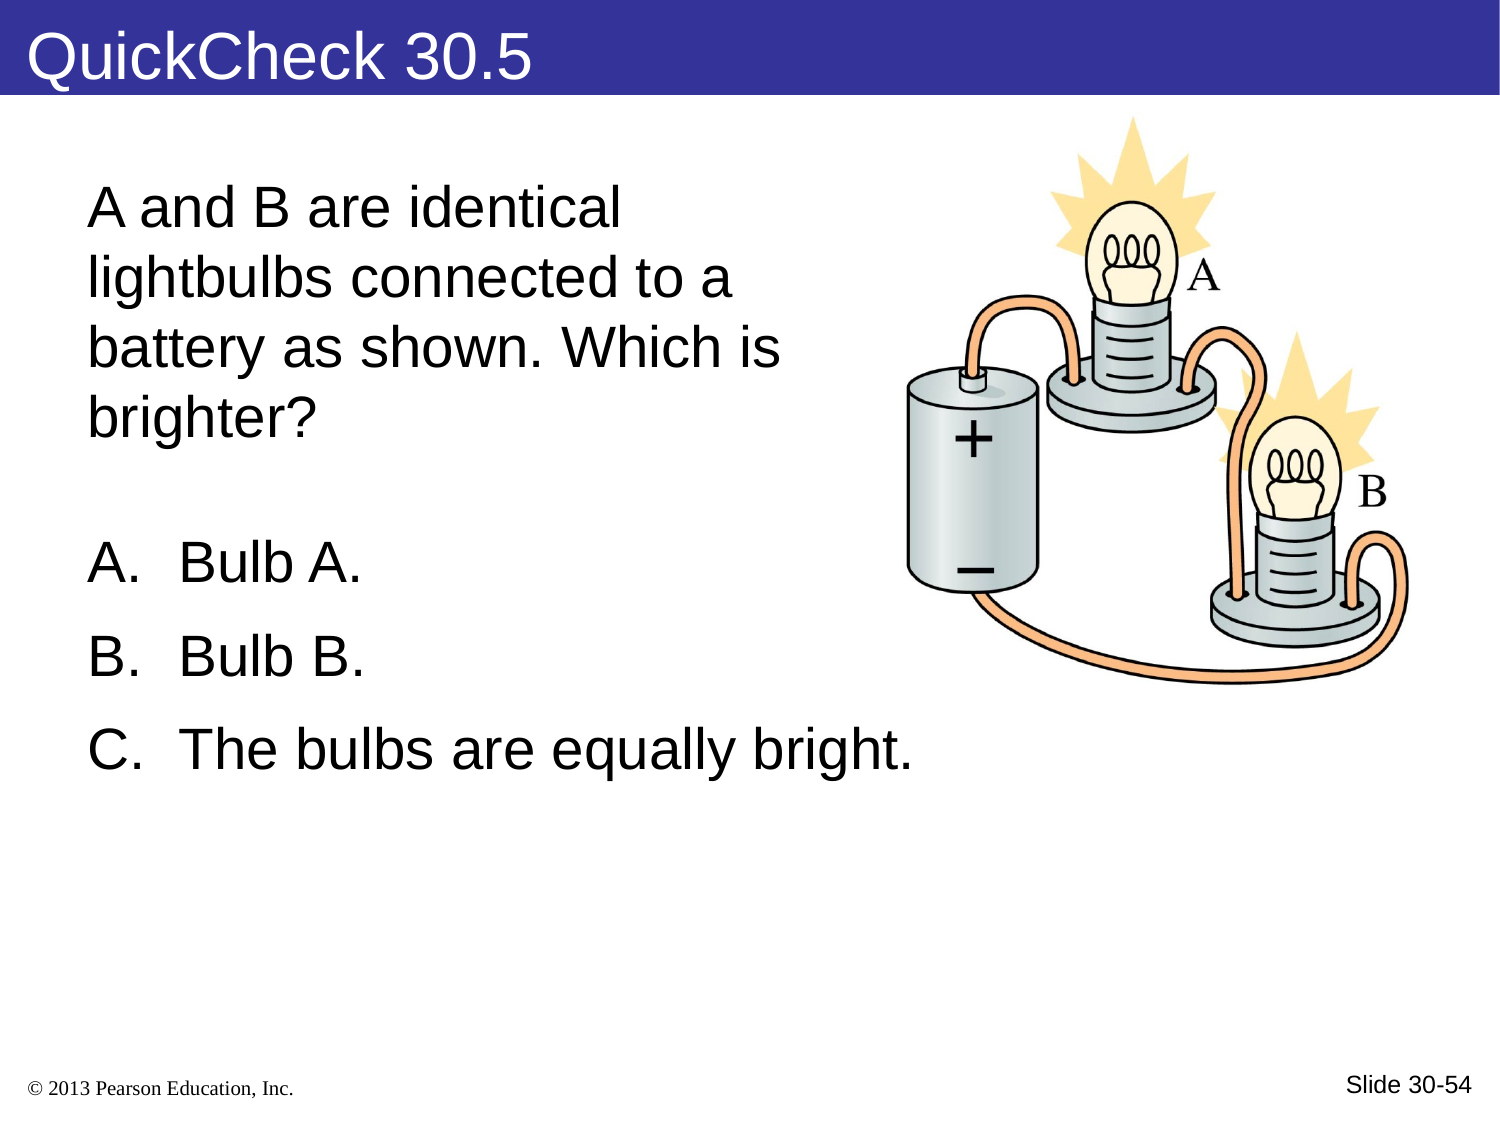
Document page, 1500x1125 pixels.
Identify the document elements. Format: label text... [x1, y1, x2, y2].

picture [864, 112, 1438, 688]
text_box QuickCheck 30.5 [12, 22, 713, 82]
text_box A and B are identical lightbulbs connected to a battery as shown. Which is brighter? [87, 168, 859, 430]
text_box Slide 30-54 [1287, 1064, 1488, 1103]
text_box Bulb A. Bulb B. The bulbs are equally bright. [87, 430, 1175, 1025]
